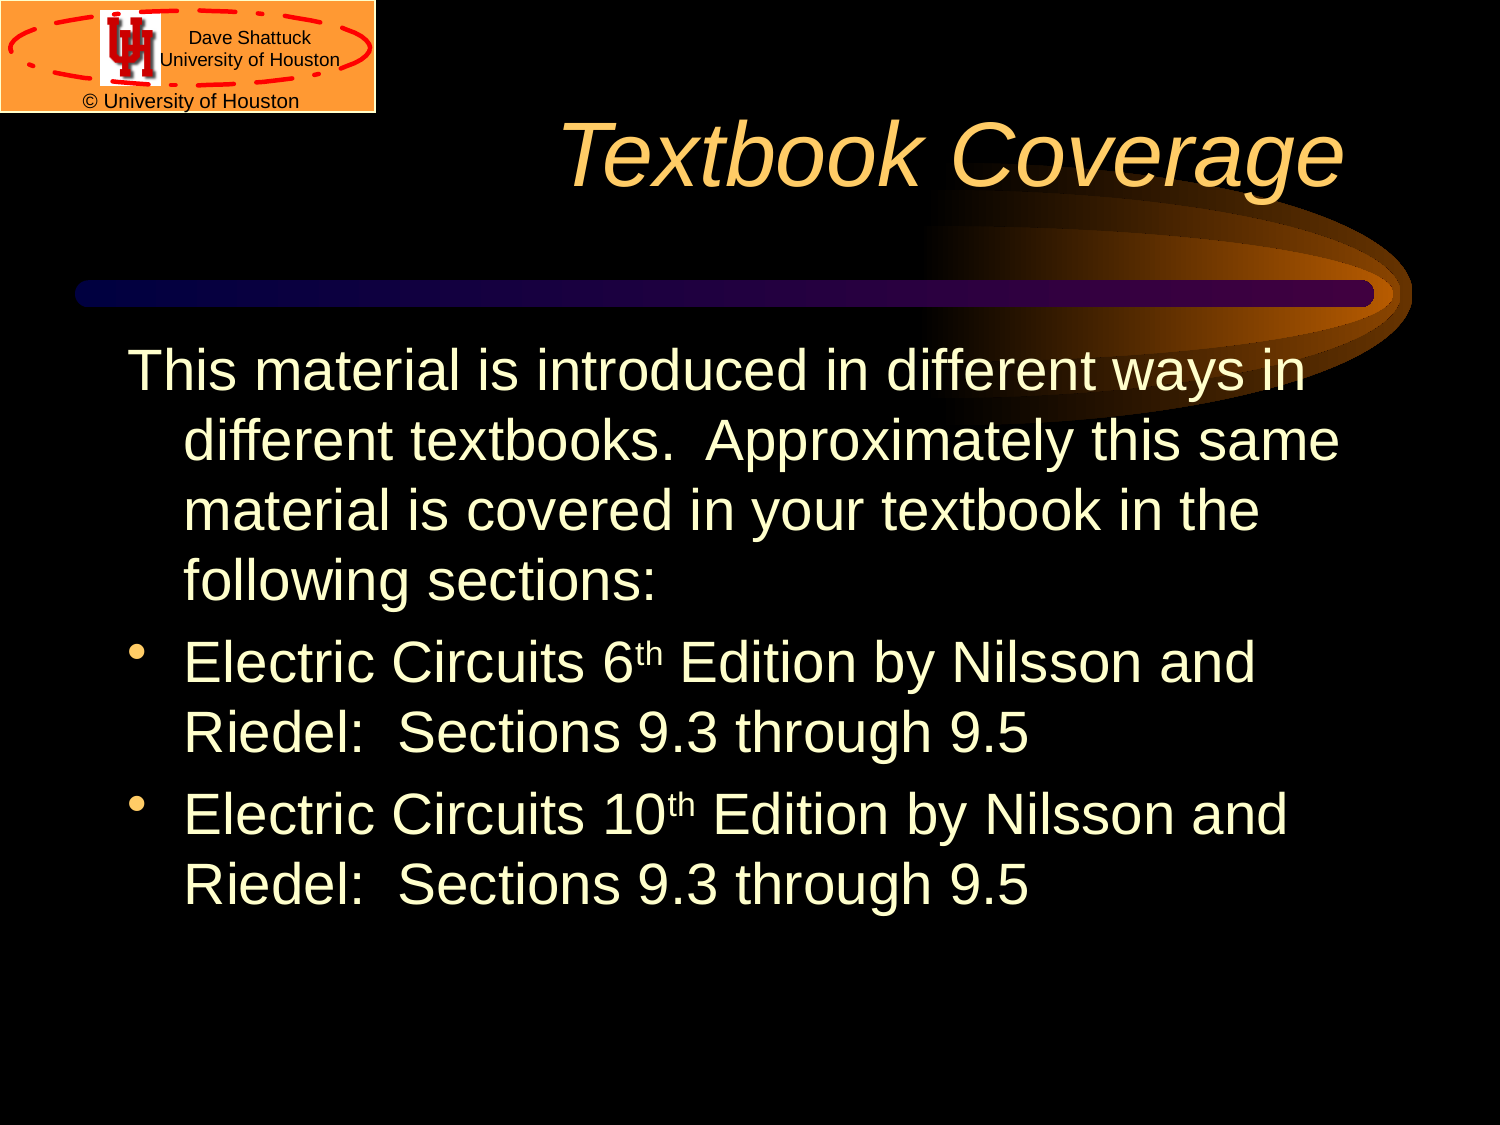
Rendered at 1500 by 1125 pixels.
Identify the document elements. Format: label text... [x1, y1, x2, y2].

list This material is introduced in different ways in different textbooks. Approximately this same material is covered in your textbook in the following sections: Electric Circuits 6th Edition by Nilsson and Riedel: Sections 9.3 through 9.5 Electric Circuits 10th Edition by Nilsson and Riedel: Sections 9.3 through 9.5 [112, 324, 1388, 1063]
title Textbook Coverage [87, 24, 1363, 213]
